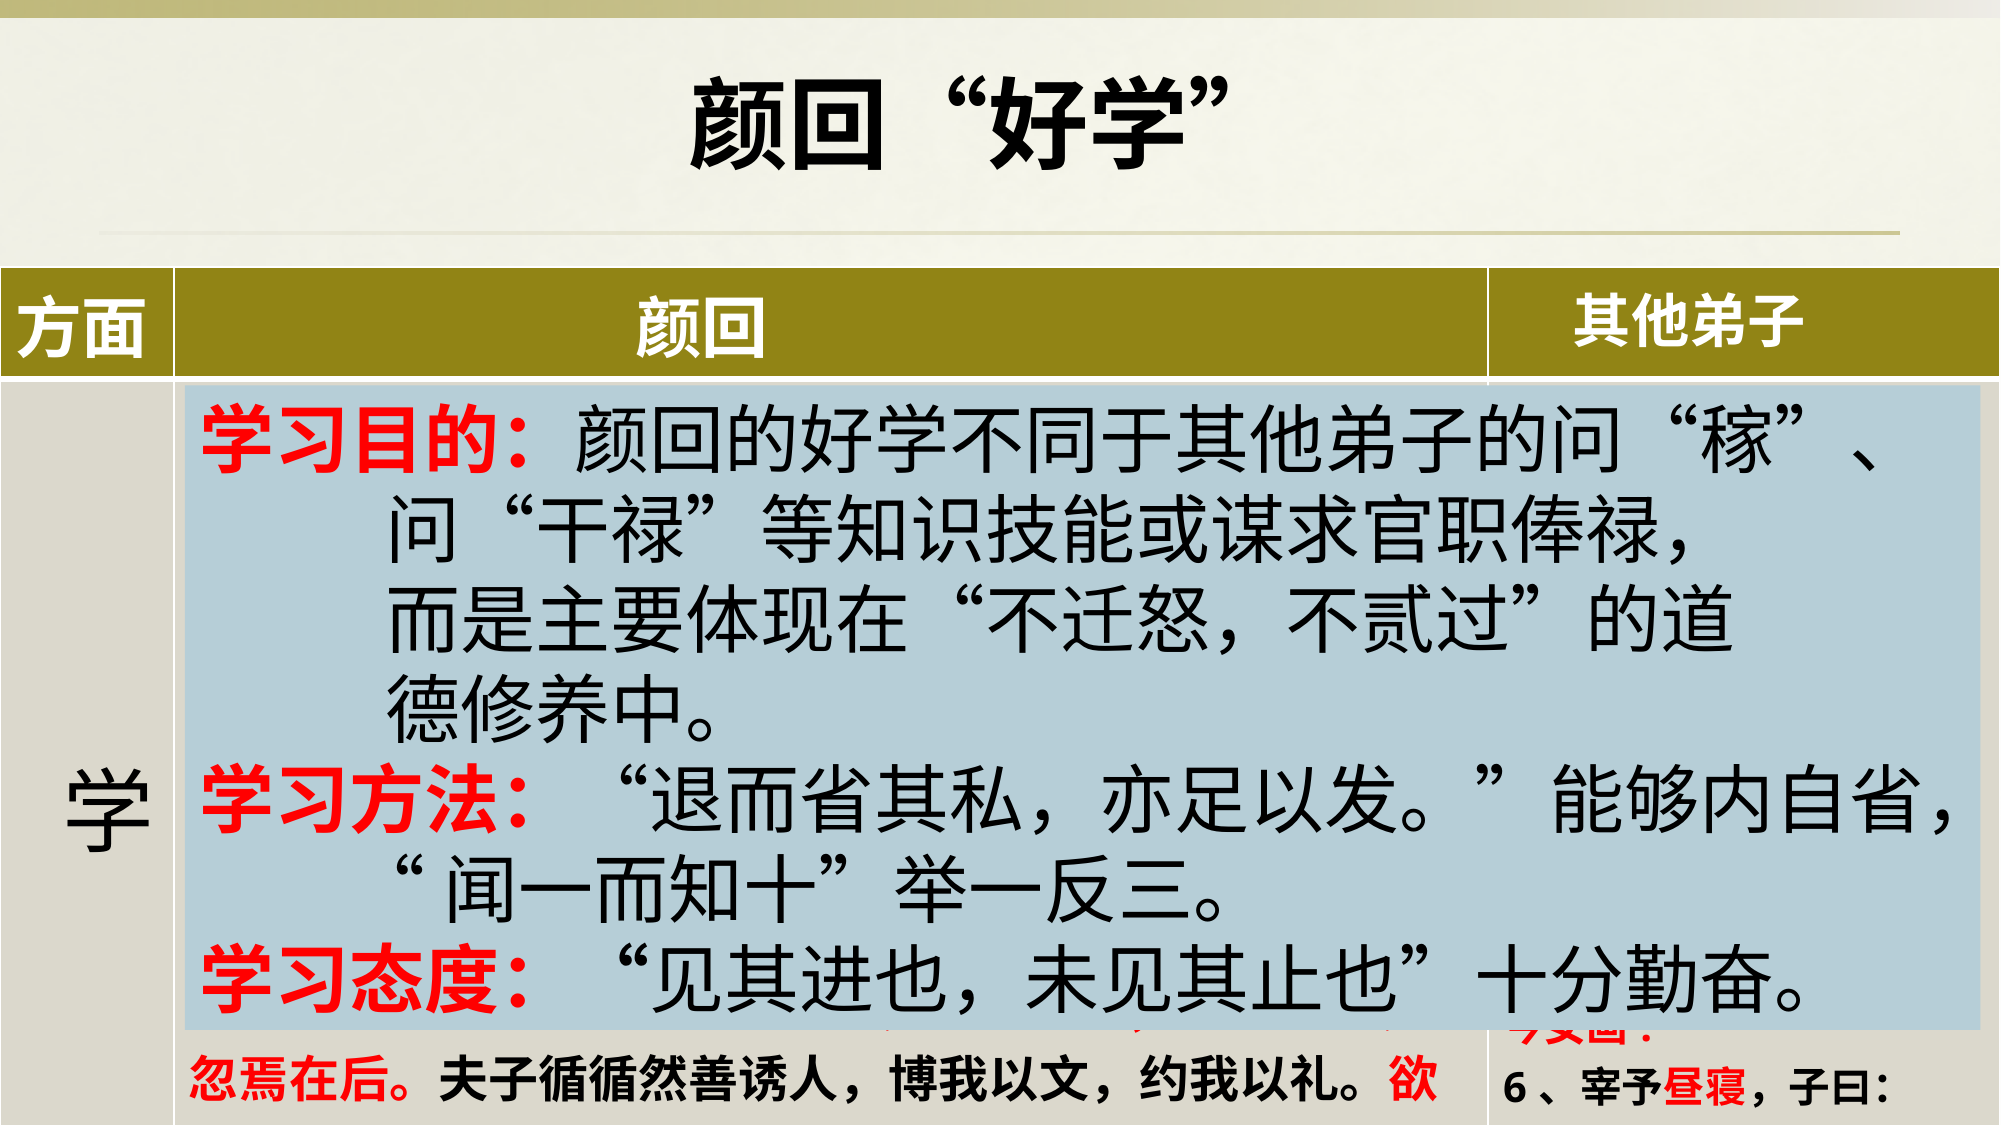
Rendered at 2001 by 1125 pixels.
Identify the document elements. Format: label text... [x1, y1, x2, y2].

table_cell 1、吾与回言终日，不违如愚。退而省其私，亦足以发。回也，不愚。（《论语·为政》） 2、语之而不惰者，其回也与。（《论语·子罕》） 3、回也闻一以知十。（《论语·公冶长》） 4、有颜回者好学，不迁怒，不贰过。（《论语·雍也》） 5、吾见其进也，未见其止也。（《论语·子罕》） 6、回也非助我者也，于吾言无所不说。（《论语·先进》） 7、颜渊喟然叹曰：“仰之弥高，钻之弥坚；瞻之在前，忽焉在后。夫子循循然善诱人，博我以文，约我以礼。欲罢不能，既竭吾才，如有所立卓尔。虽欲从之，末由也已。” （《论语·子罕》） [175, 382, 1487, 1125]
table_cell 学 [1, 382, 173, 1125]
table_header 颜回 [175, 268, 1487, 376]
table_header 其他弟子 [1489, 268, 1999, 376]
table_cell 1、樊迟请学稼。 2、子张学干禄。 3、由，诲女知之乎！知之为知之，不知为不知，是知也。 4、有民人焉,有社稷焉,何必读书然后为学? 5、冉求曰：“非不说子之道 力不足也.”子曰：“力不足者， 中道而废。今女画.” 6、宰予昼寝，子曰：“朽木 不可雕也，粪土之墙不可圬也！ [1489, 382, 1999, 1125]
text_box 颜回“好学” [673, 54, 1304, 190]
table_header 方面 [1, 268, 173, 376]
text_box 学习目的：颜回的好学不同于其他弟子的问“稼”、 问“干禄”等知识技能或谋求官职俸禄， 而是主要体现在“不迁怒，不贰过”的道 德修养中。 学习方法：“退而省其私，亦足以发。”能够内自省， “闻一而知十”举一反三。 学习态度：“见其进也，未见其止也”十分勤奋。 [184, 385, 1981, 1030]
